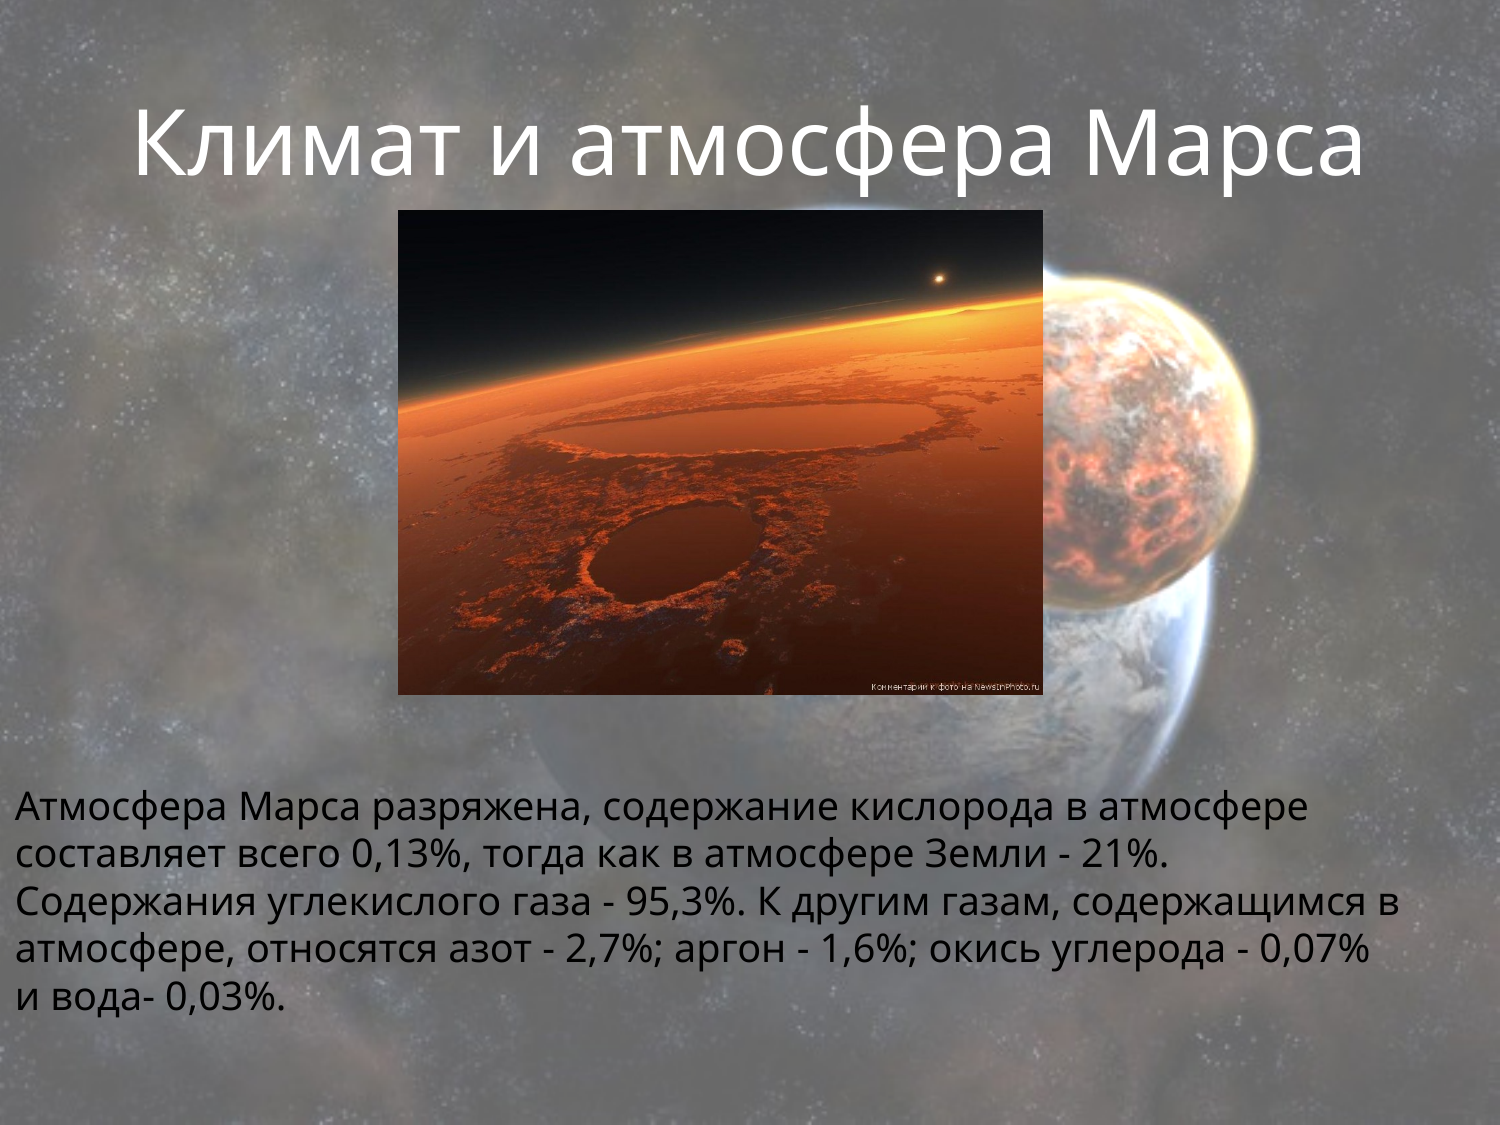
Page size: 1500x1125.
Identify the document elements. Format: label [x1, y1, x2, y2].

list [0, 0, 1500, 1125]
picture [398, 210, 1044, 695]
